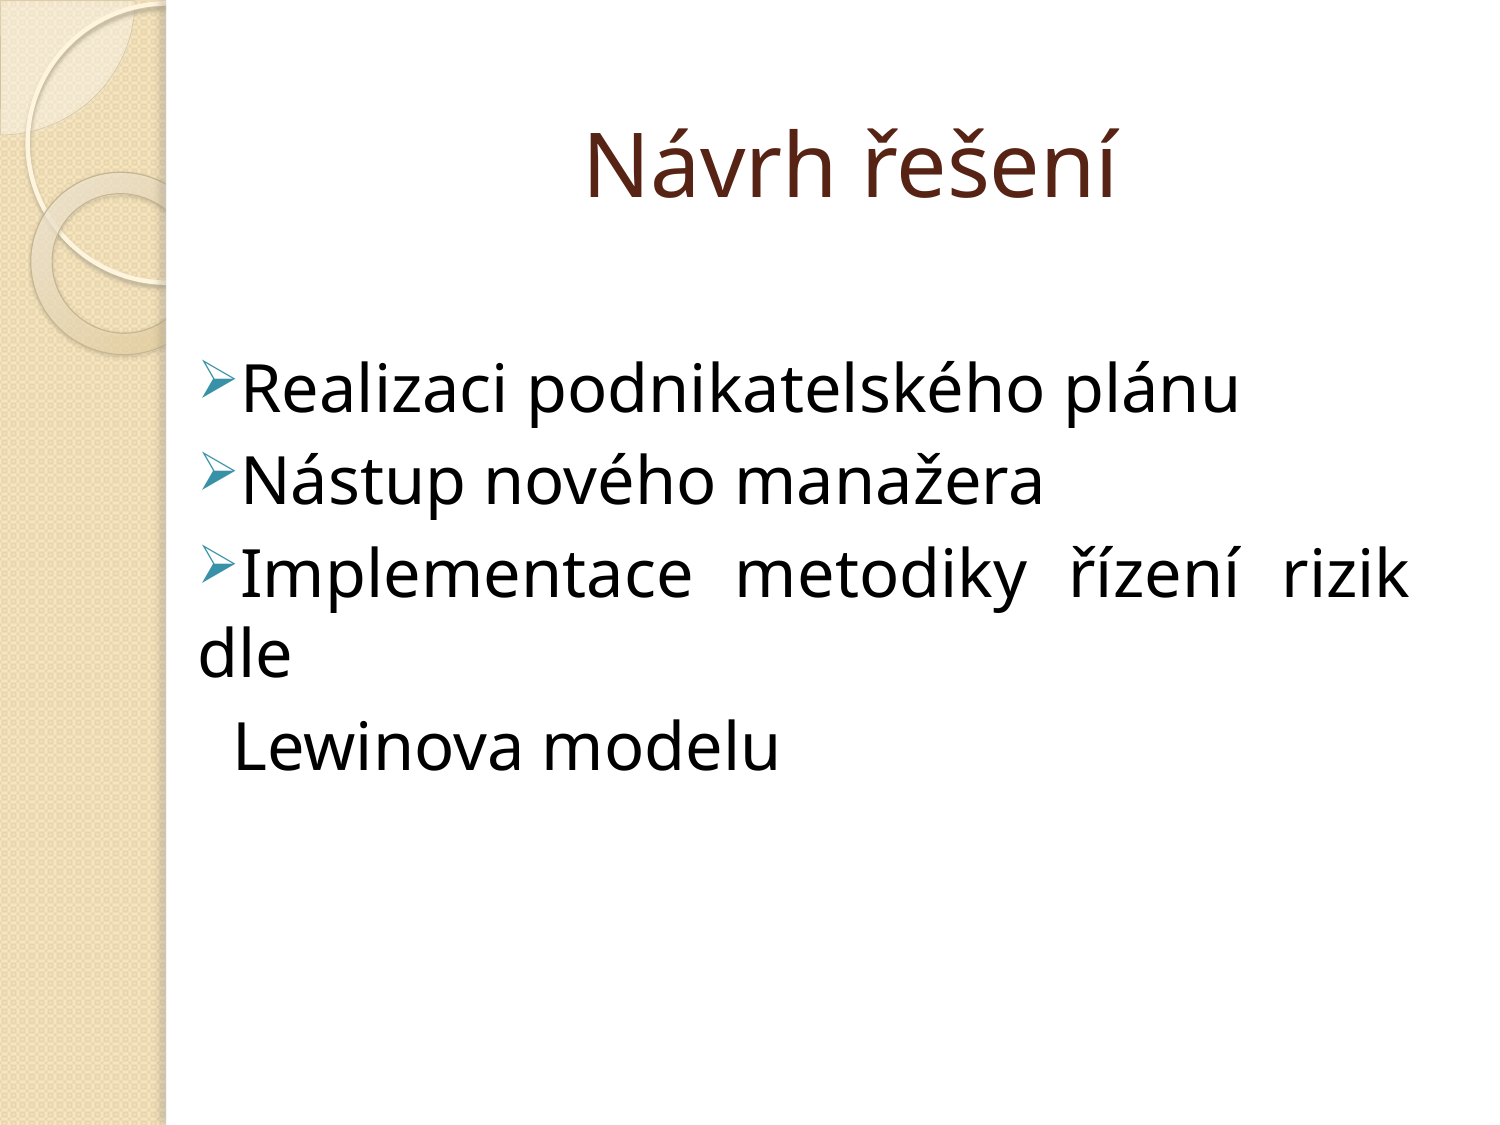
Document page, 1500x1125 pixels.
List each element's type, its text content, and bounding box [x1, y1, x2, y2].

list Realizaci podnikatelského plánu Nástup nového manažera Implementace metodiky řízení rizik dle Lewinova modelu [183, 338, 1427, 870]
title Návrh řešení [235, 45, 1466, 279]
